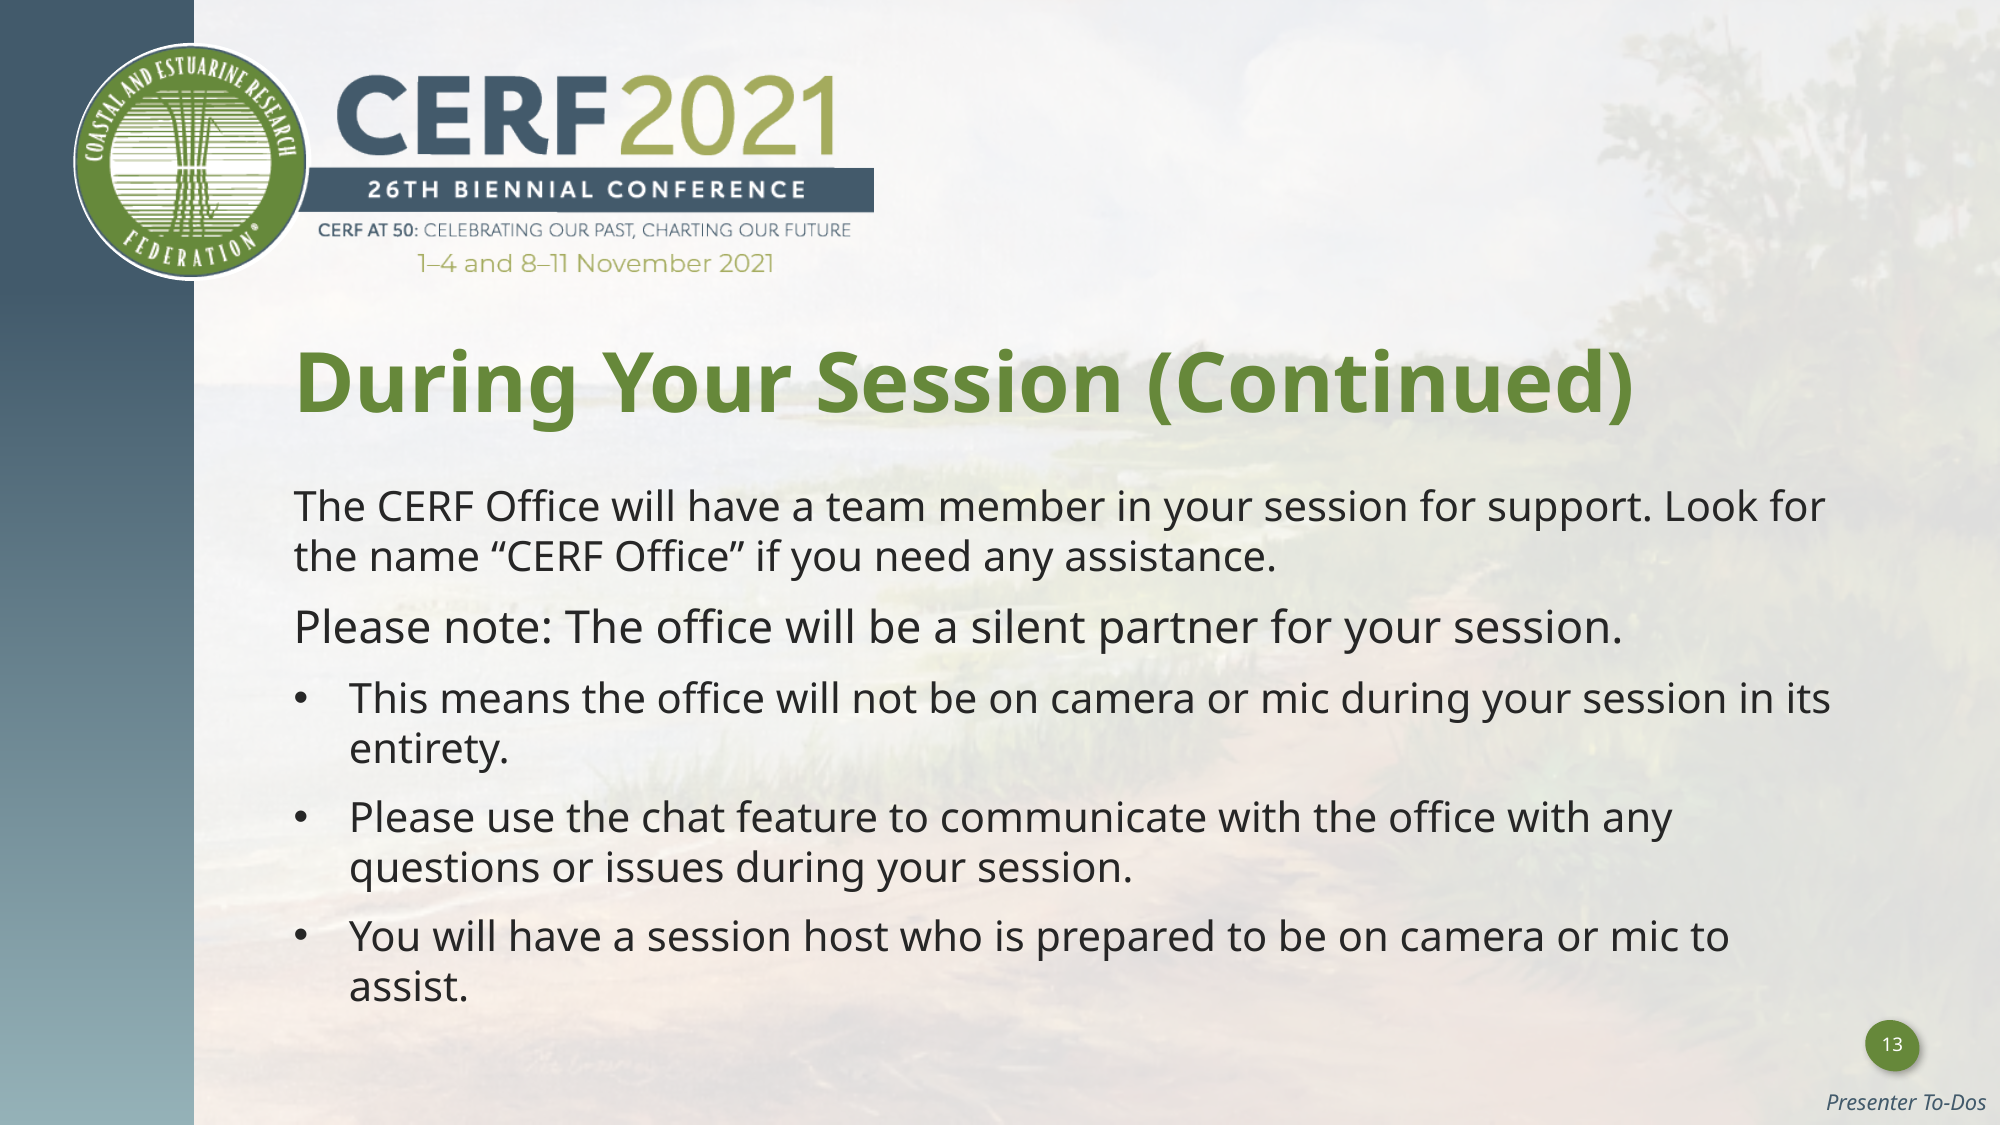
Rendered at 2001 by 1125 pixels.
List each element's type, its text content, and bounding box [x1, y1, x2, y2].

list The CERF Office will have a team member in your session for support. Look for the name “CERF Office” if you need any assistance. Please note: The office will be a silent partner for your session. This means the office will not be on camera or mic during your session in its entirety. Please use the chat feature to communicate with the office with any questions or issues during your session. You will have a session host who is prepared to be on camera or mic to assist. [278, 471, 1858, 1018]
text_box Presenter To-Dos [1581, 1081, 2000, 1123]
title During Your Session (Continued) [278, 323, 1858, 449]
picture [63, 34, 874, 292]
